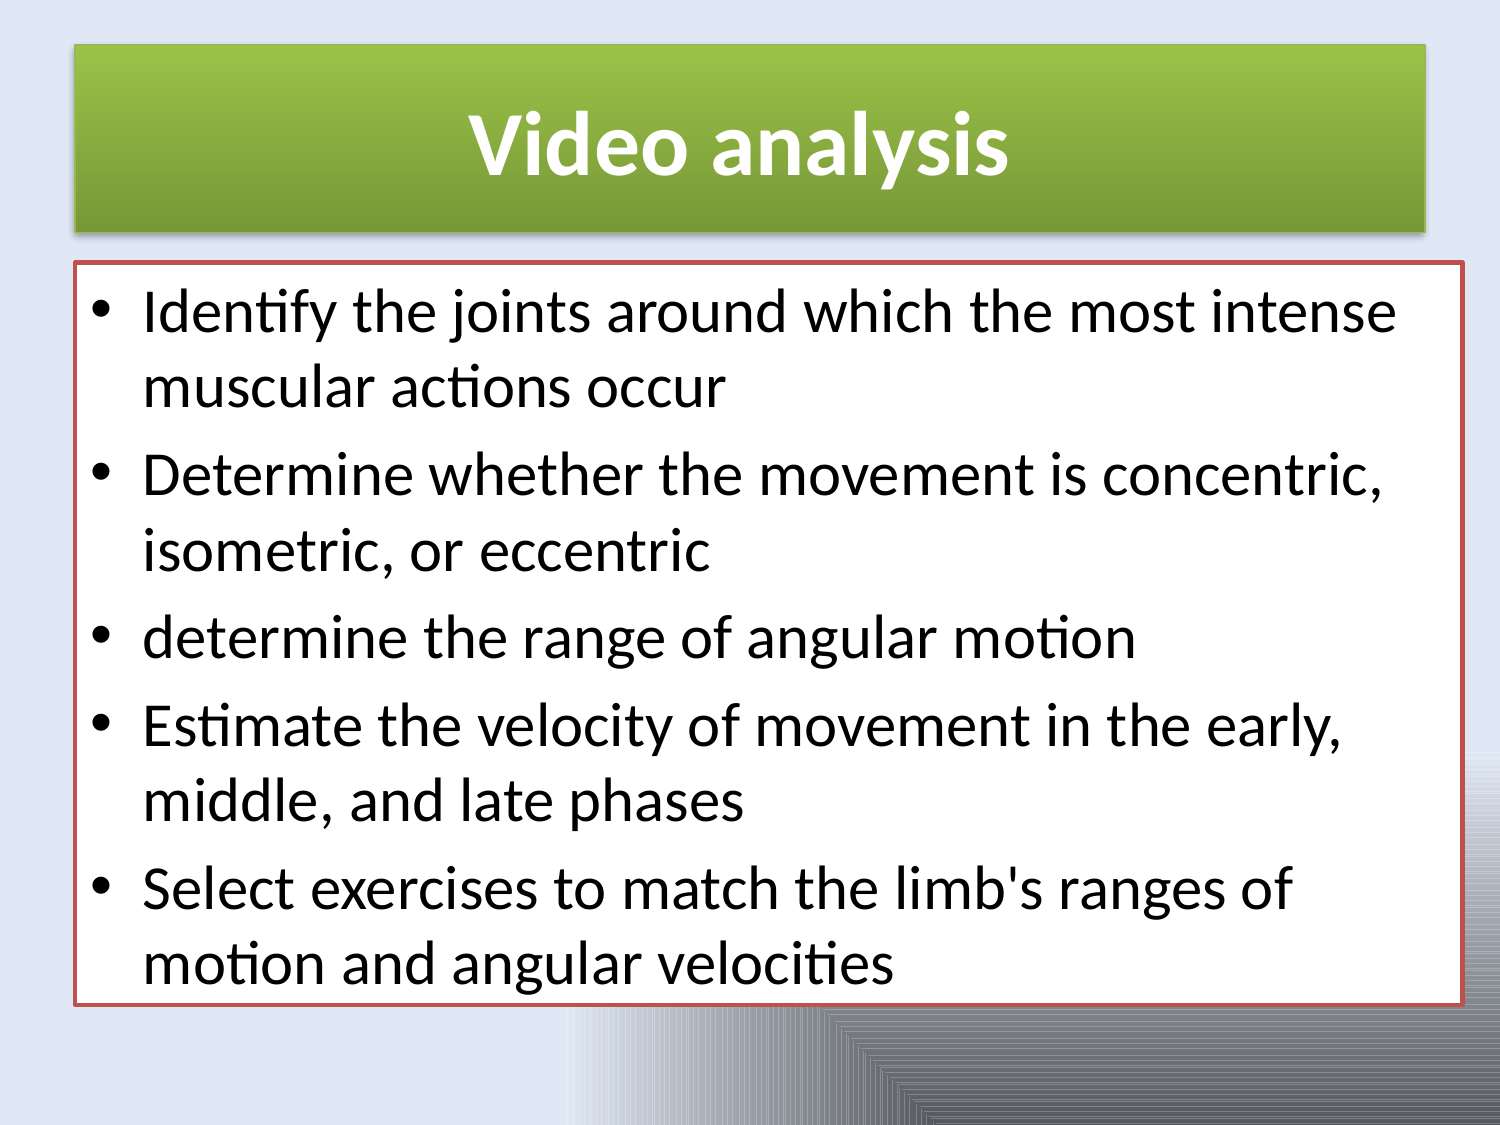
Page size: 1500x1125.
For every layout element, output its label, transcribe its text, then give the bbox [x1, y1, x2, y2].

list Identify the joints around which the most intense muscular actions occur Determine whether the movement is concentric, isometric, or eccentric determine the range of angular motion Estimate the velocity of movement in the early, middle, and late phases Select exercises to match the limb's ranges of motion and angular velocities [73, 260, 1465, 1007]
title Video analysis [74, 44, 1426, 233]
